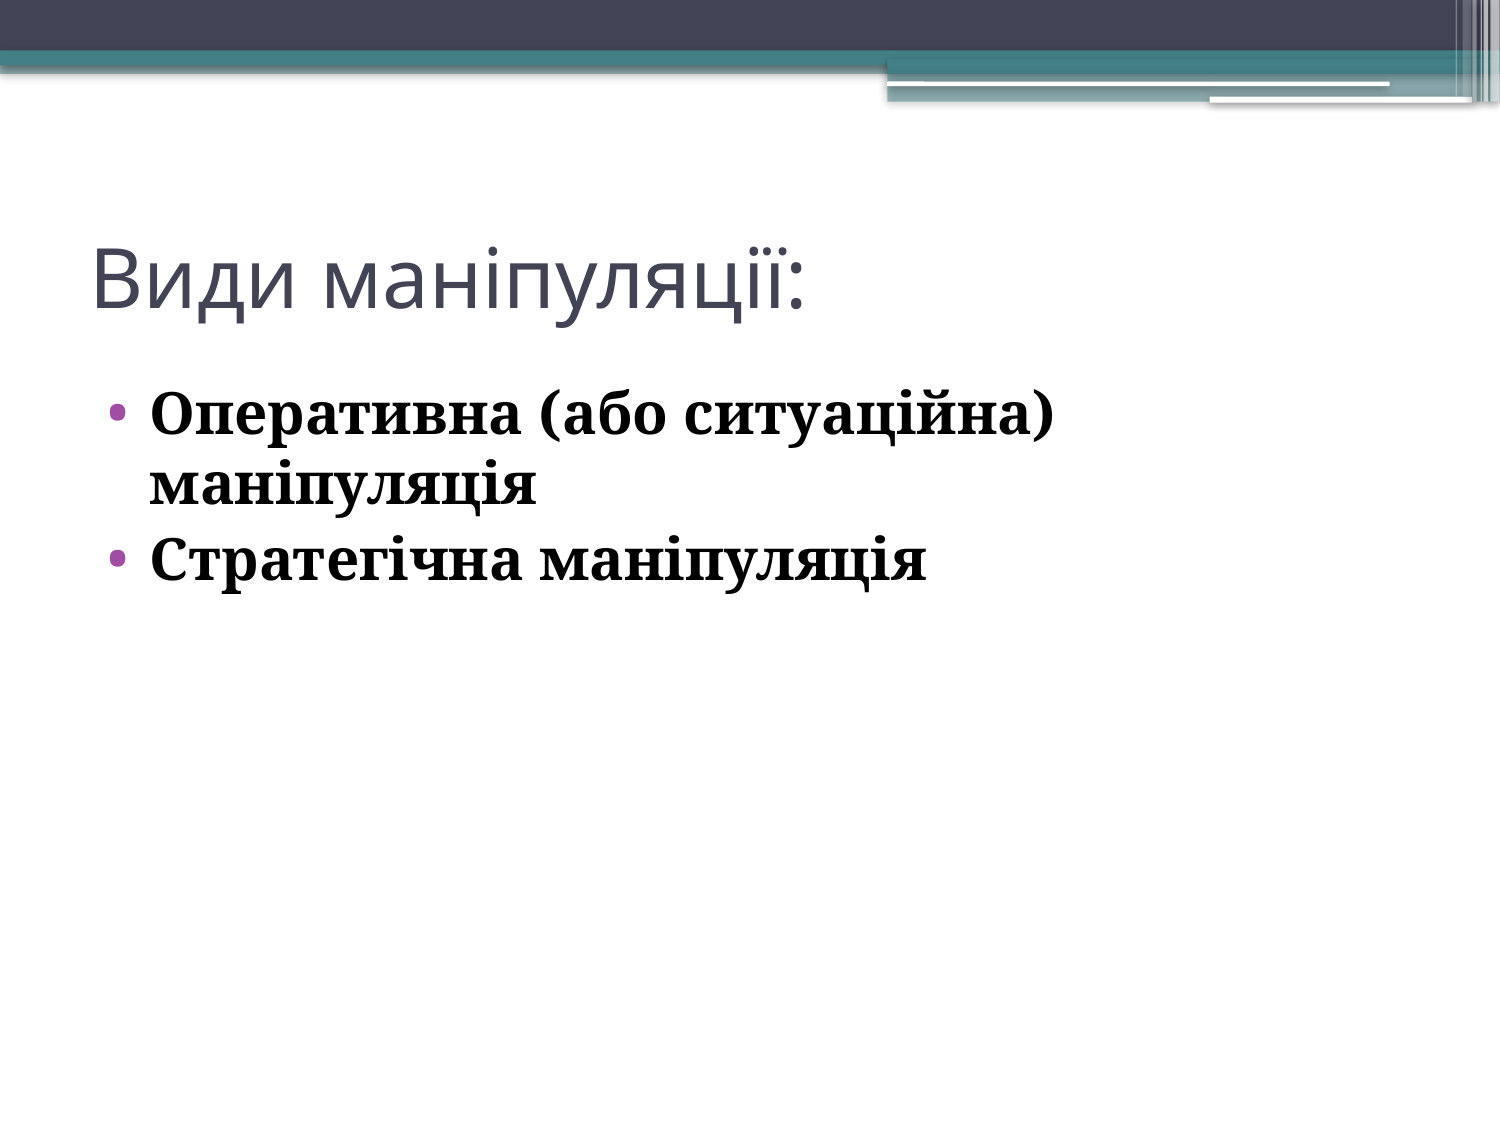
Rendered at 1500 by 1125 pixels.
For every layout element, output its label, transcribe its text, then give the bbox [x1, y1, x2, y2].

title Види маніпуляції: [75, 187, 1425, 363]
list Оперативна (або ситуаційна) маніпуляція Стратегічна маніпуляція [75, 368, 1425, 1079]
